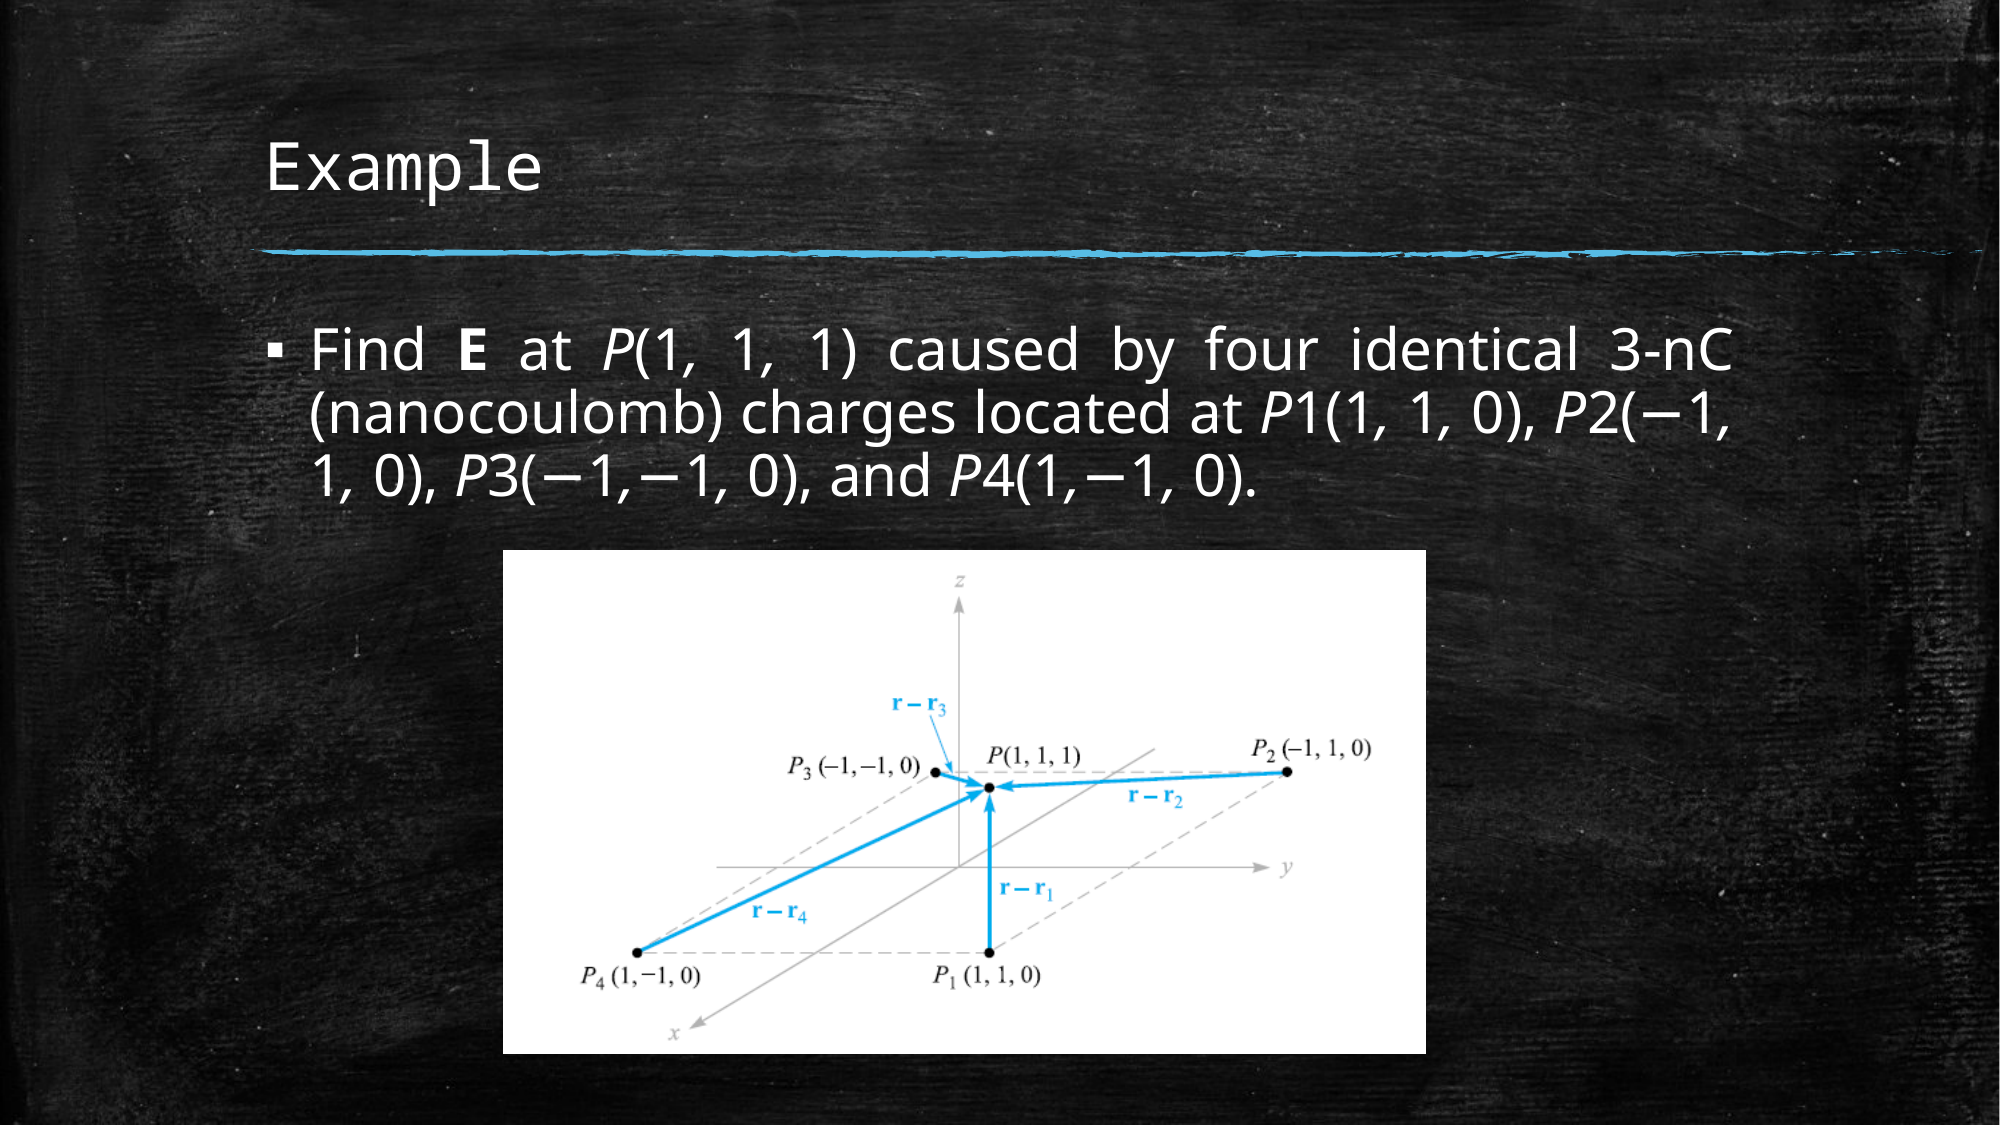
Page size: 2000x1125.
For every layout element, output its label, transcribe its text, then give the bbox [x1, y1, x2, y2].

title Example [249, 45, 1750, 213]
picture [503, 550, 1426, 1054]
list Find E at P(1, 1, 1) caused by four identical 3-nC (nanocoulomb) charges located at P1(1, 1, 0), P2(−1, 1, 0), P3(−1,−1, 0), and P4(1,−1, 0). [249, 312, 1750, 1013]
